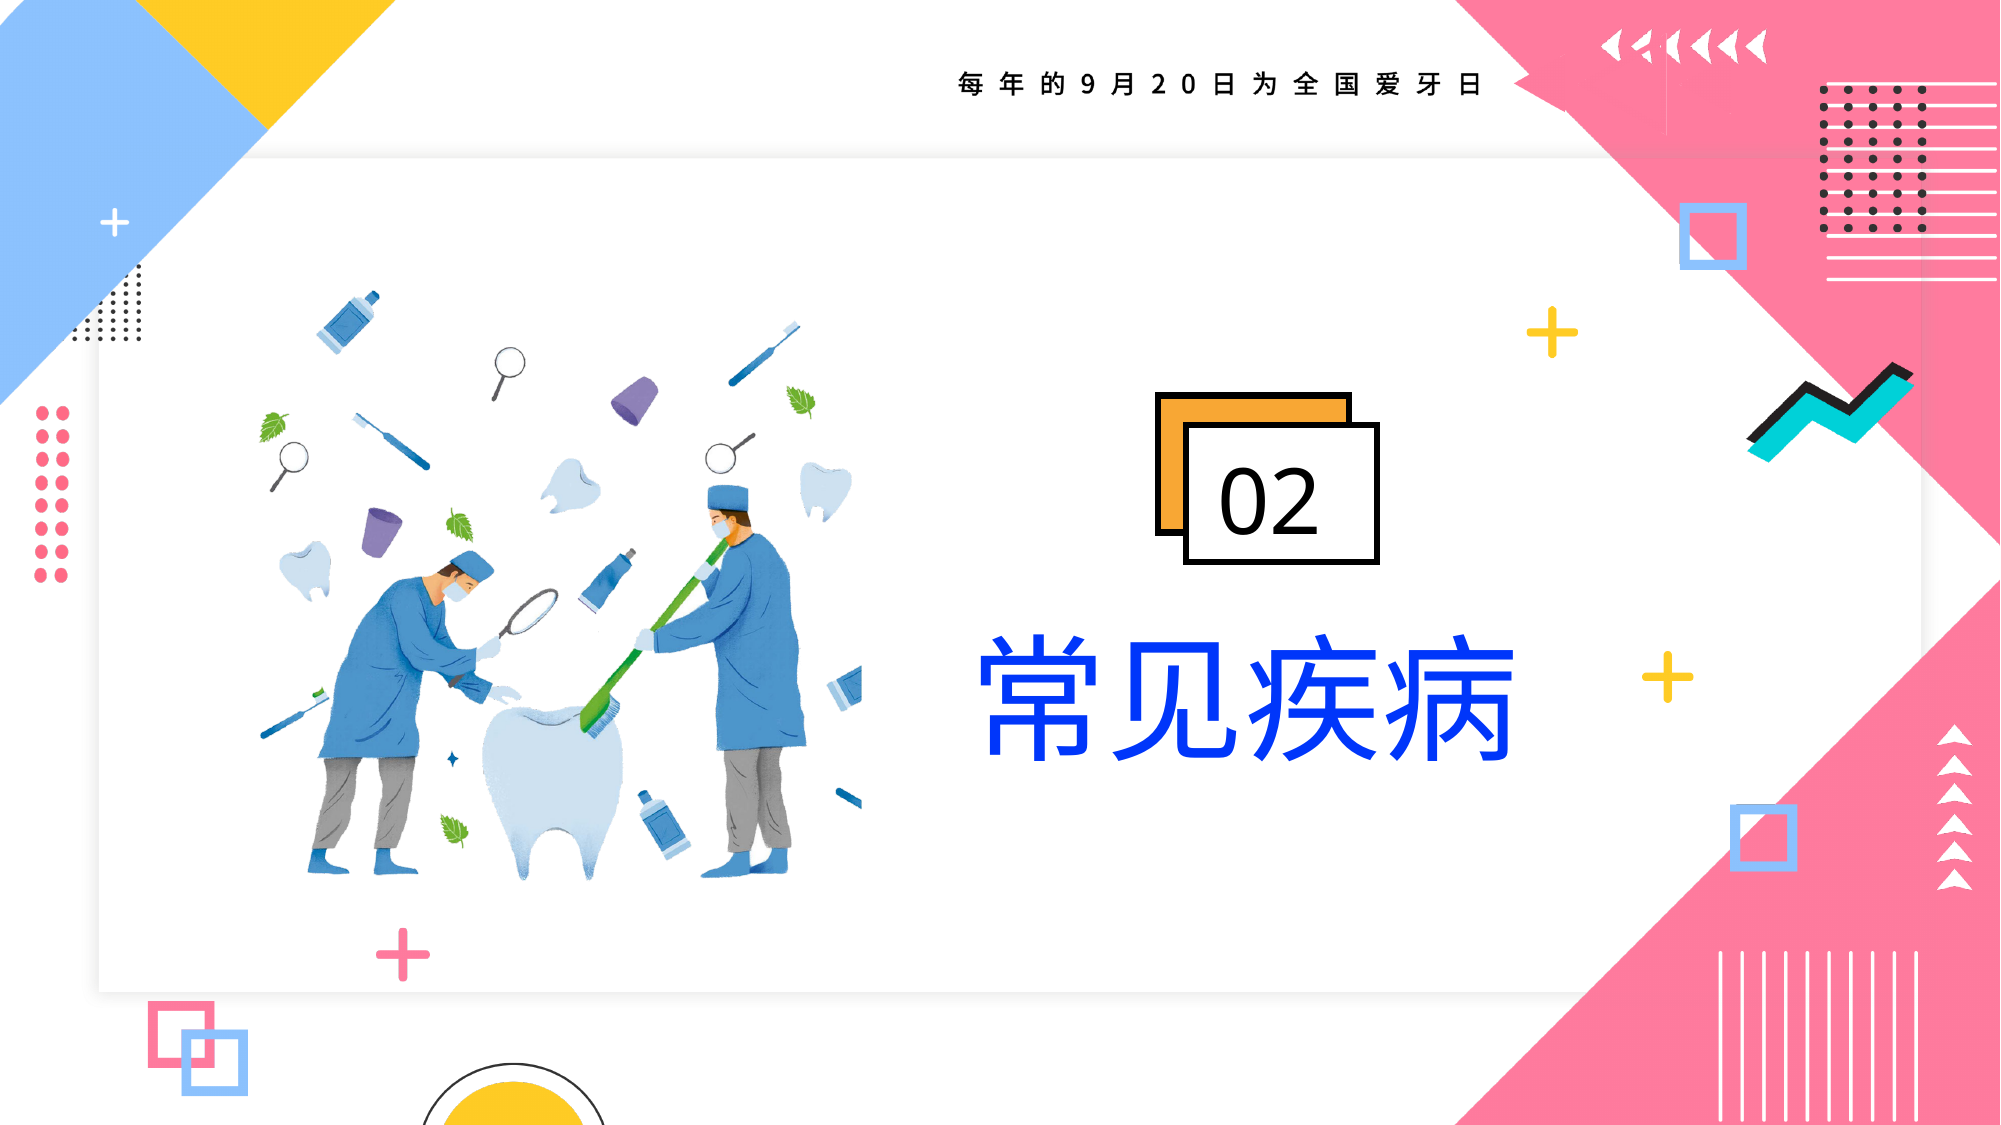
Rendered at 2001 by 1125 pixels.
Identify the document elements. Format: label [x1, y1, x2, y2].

text_box [1345, 534, 2000, 1125]
text_box [1494, 17, 1988, 271]
picture [0, 0, 2000, 1125]
text_box [1158, 395, 1378, 563]
